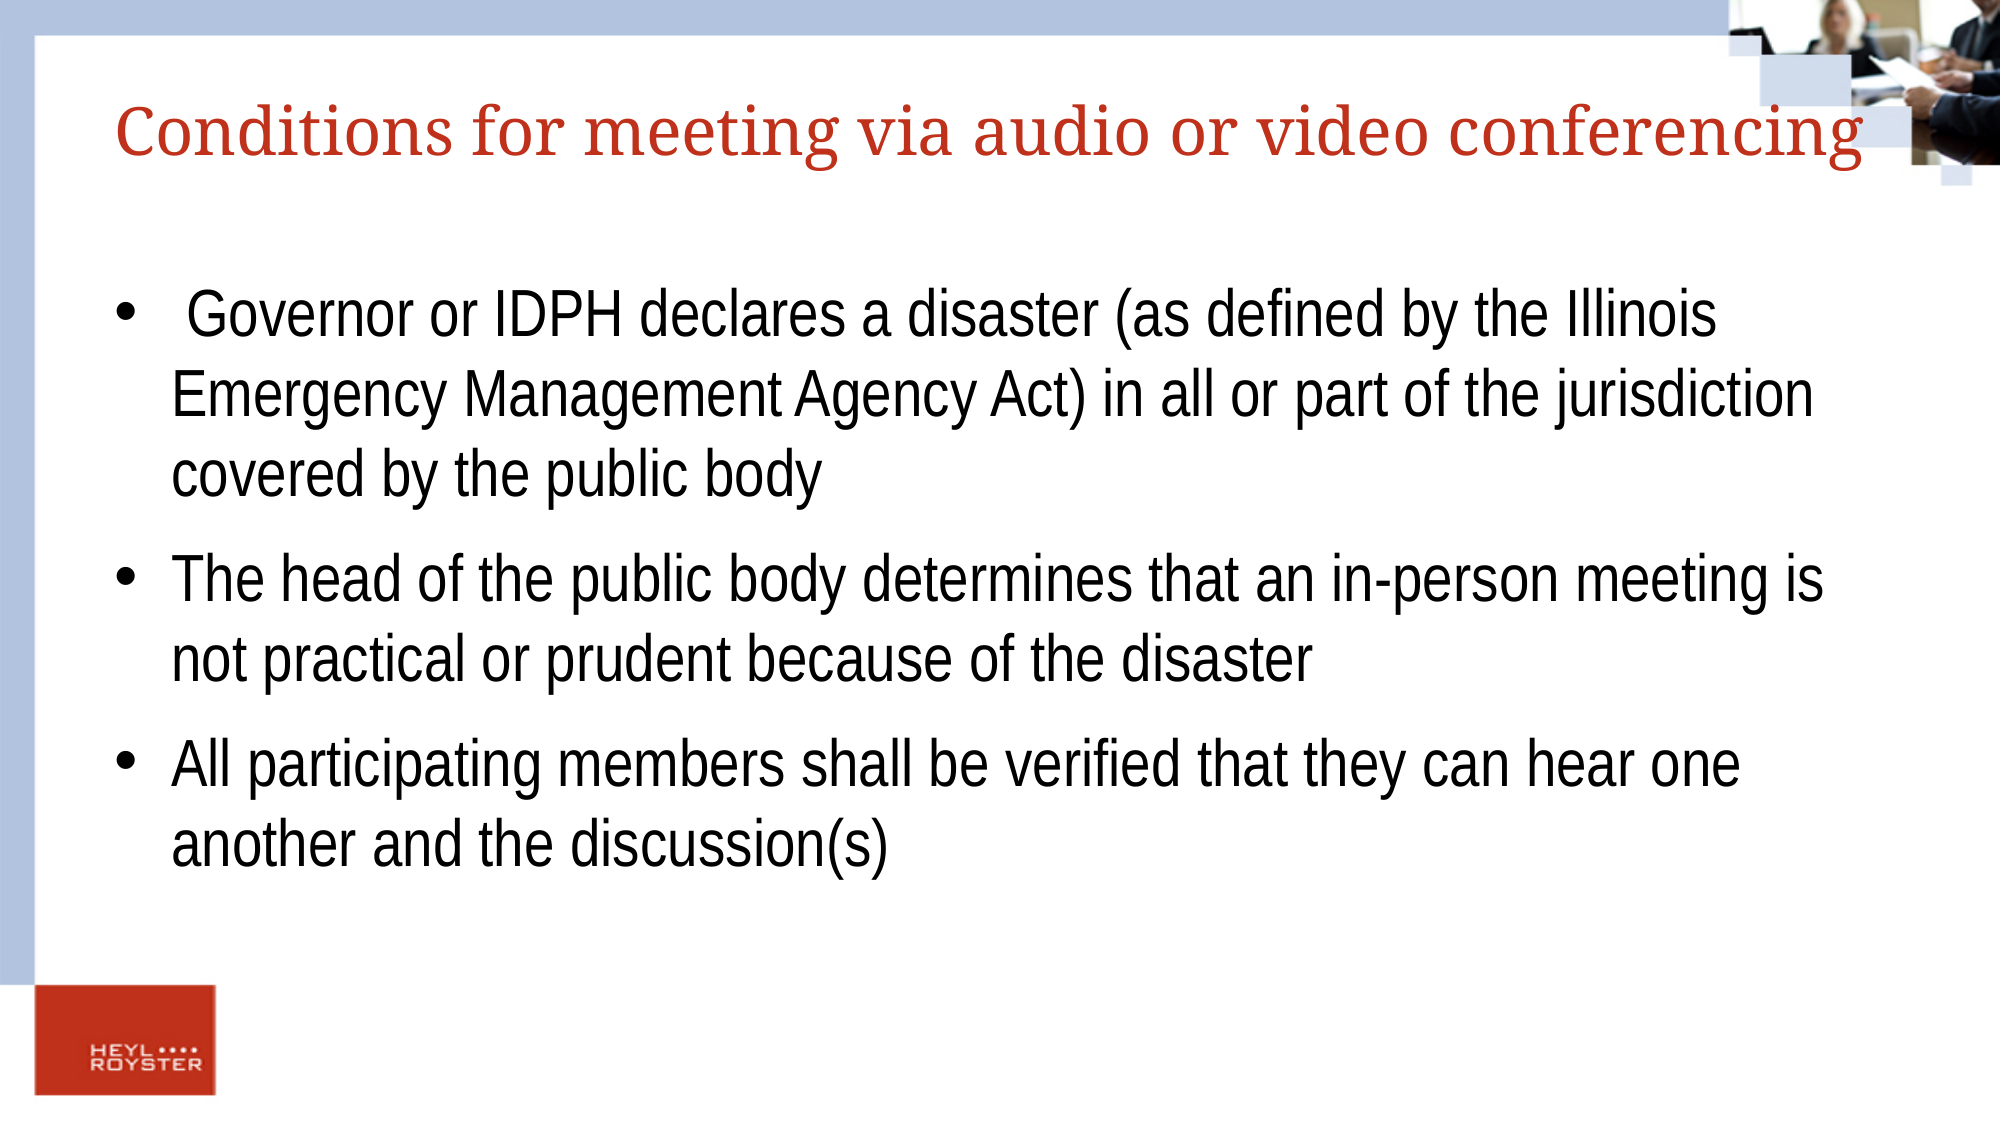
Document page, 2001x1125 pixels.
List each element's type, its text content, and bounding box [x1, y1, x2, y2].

picture [0, 0, 2000, 1125]
title Conditions for meeting via audio or video conferencing [99, 75, 1900, 262]
list Governor or IDPH declares a disaster (as defined by the Illinois Emergency Management Agency Act) in all or part of the jurisdiction covered by the public body The head of the public body determines that an in-person meeting is not practical or prudent because of the disaster All participating members shall be verified that they can hear one another and the discussion(s) [99, 262, 1900, 938]
